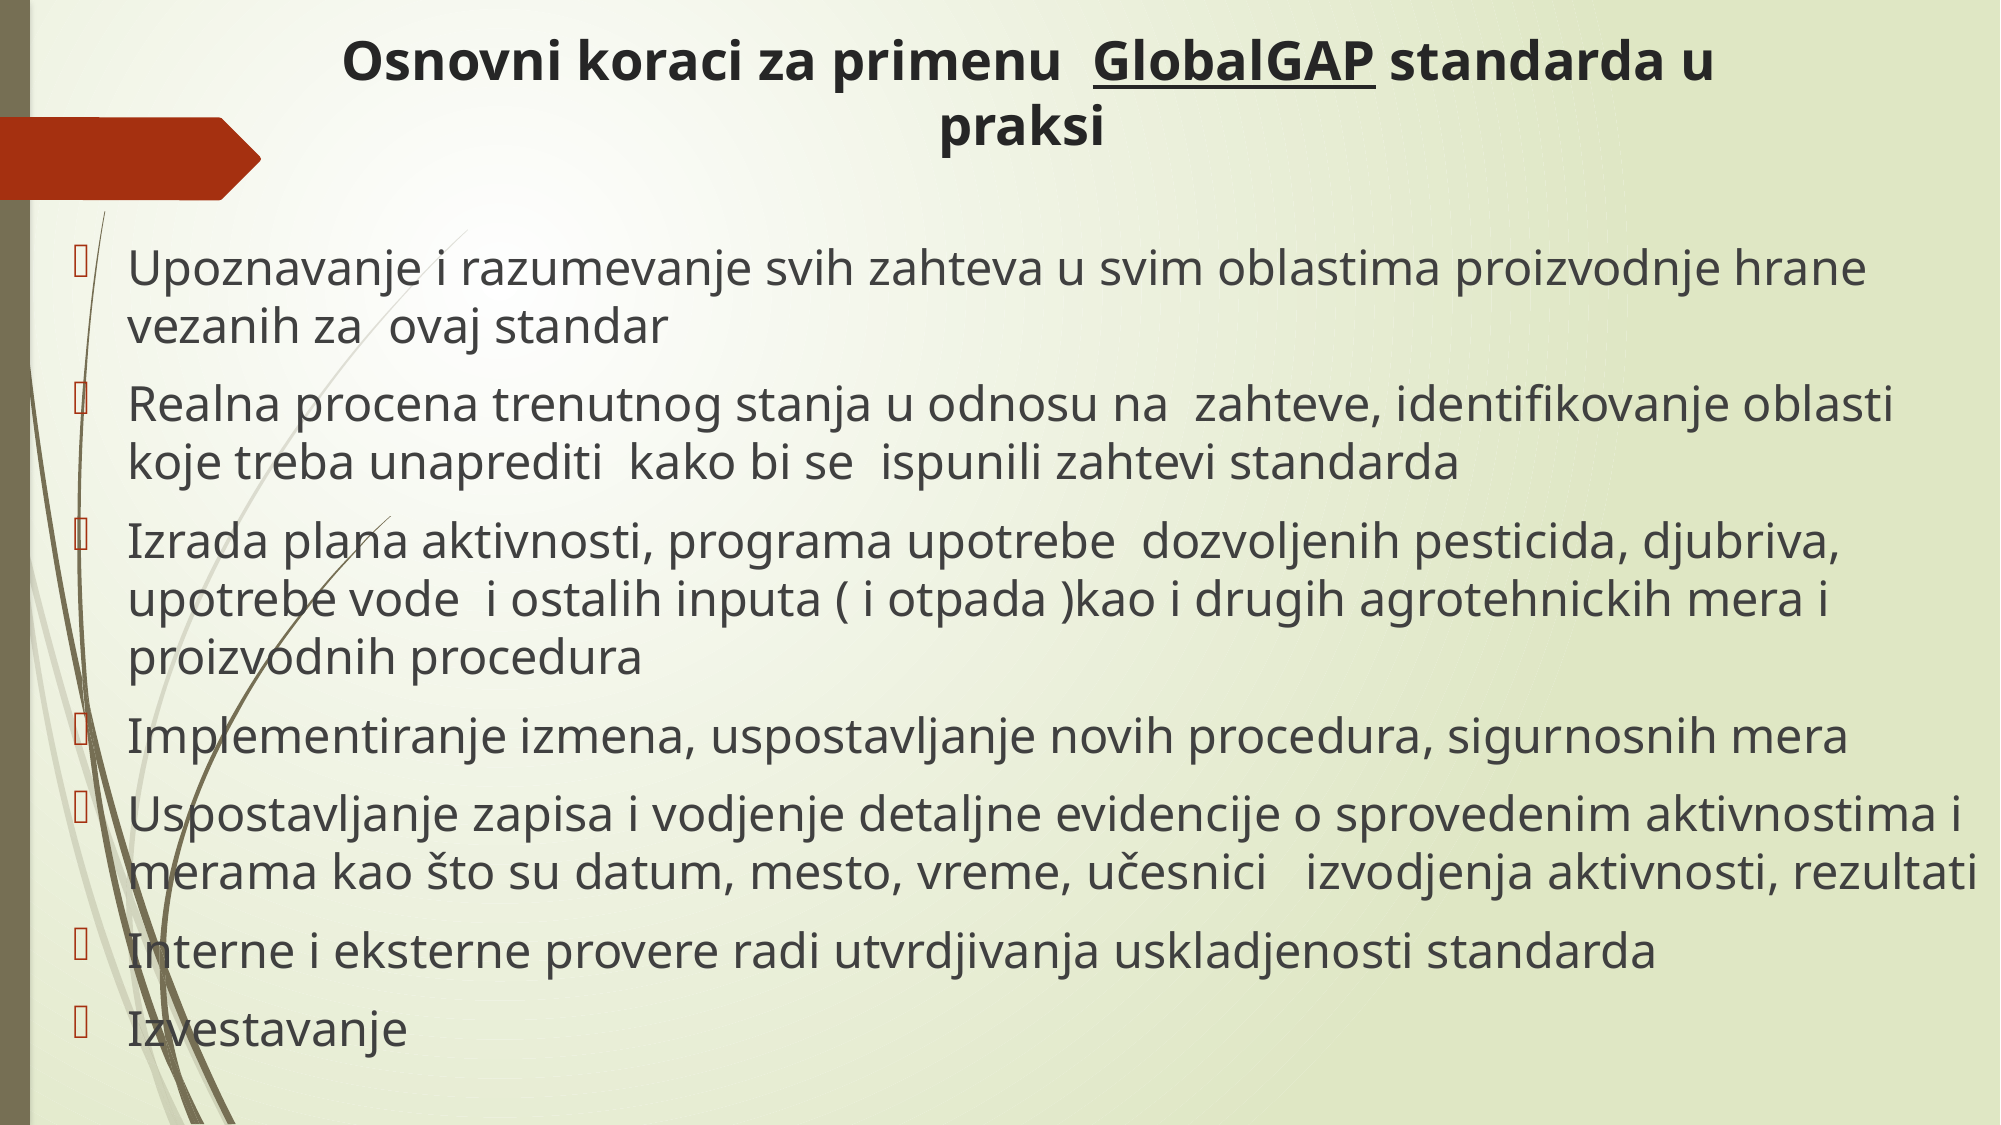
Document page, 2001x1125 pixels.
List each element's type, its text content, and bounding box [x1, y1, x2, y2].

list Upoznavanje i razumevanje svih zahteva u svim oblastima proizvodnje hrane vezanih za ovaj standar Realna procena trenutnog stanja u odnosu na zahteve, identifikovanje oblasti koje treba unaprediti kako bi se ispunili zahtevi standarda Izrada plana aktivnosti, programa upotrebe dozvoljenih pesticida, djubriva, upotrebe vode i ostalih inputa ( i otpada )kao i drugih agrotehnickih mera i proizvodnih procedura Implementiranje izmena, uspostavljanje novih procedura, sigurnosnih mera Uspostavljanje zapisa i vodjenje detaljne evidencije o sprovedenim aktivnostima i merama kao što su datum, mesto, vreme, učesnici izvodjenja aktivnosti, rezultati Interne i eksterne provere radi utvrdjivanja uskladjenosti standarda Izvestavanje [57, 229, 2000, 1106]
title Osnovni koraci za primenu GlobalGAP standarda u praksi [297, 19, 1760, 230]
